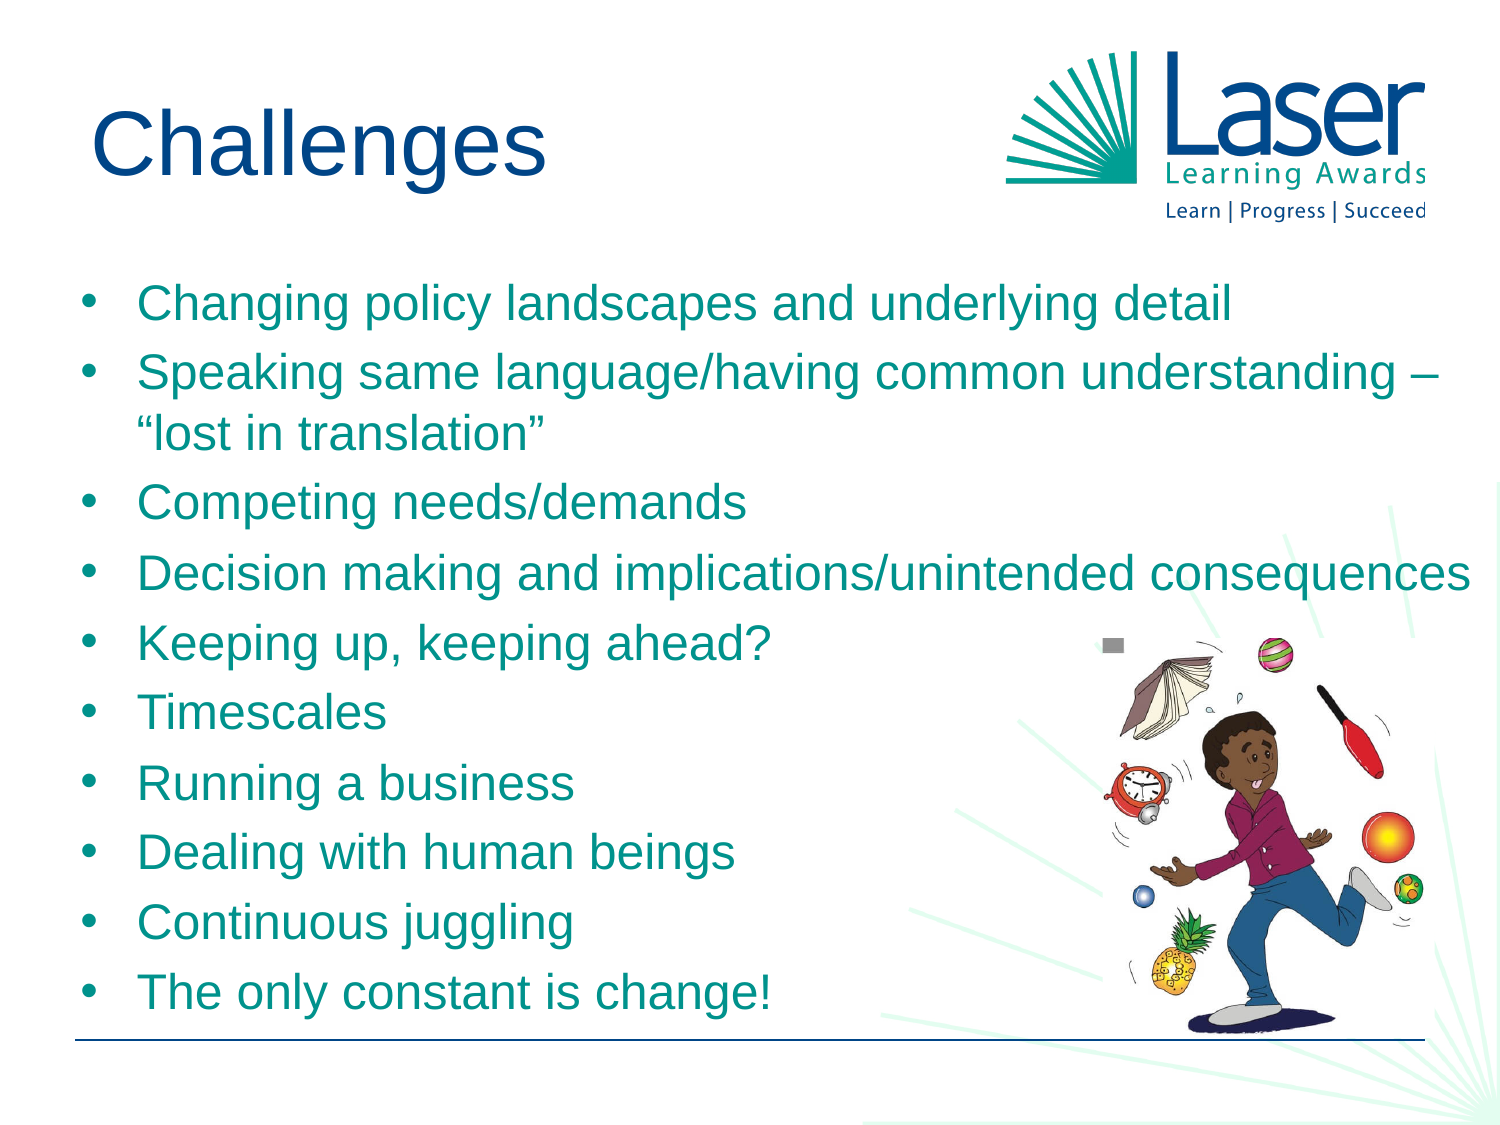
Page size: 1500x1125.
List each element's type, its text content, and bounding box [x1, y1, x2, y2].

title Challenges [74, 44, 981, 233]
picture [862, 638, 1500, 1125]
list Changing policy landscapes and underlying detail Speaking same language/having common understanding – “lost in translation” Competing needs/demands Decision making and implications/unintended consequences Keeping up, keeping ahead? Timescales Running a business Dealing with human beings Continuous juggling The only constant is change! [65, 262, 1500, 1006]
